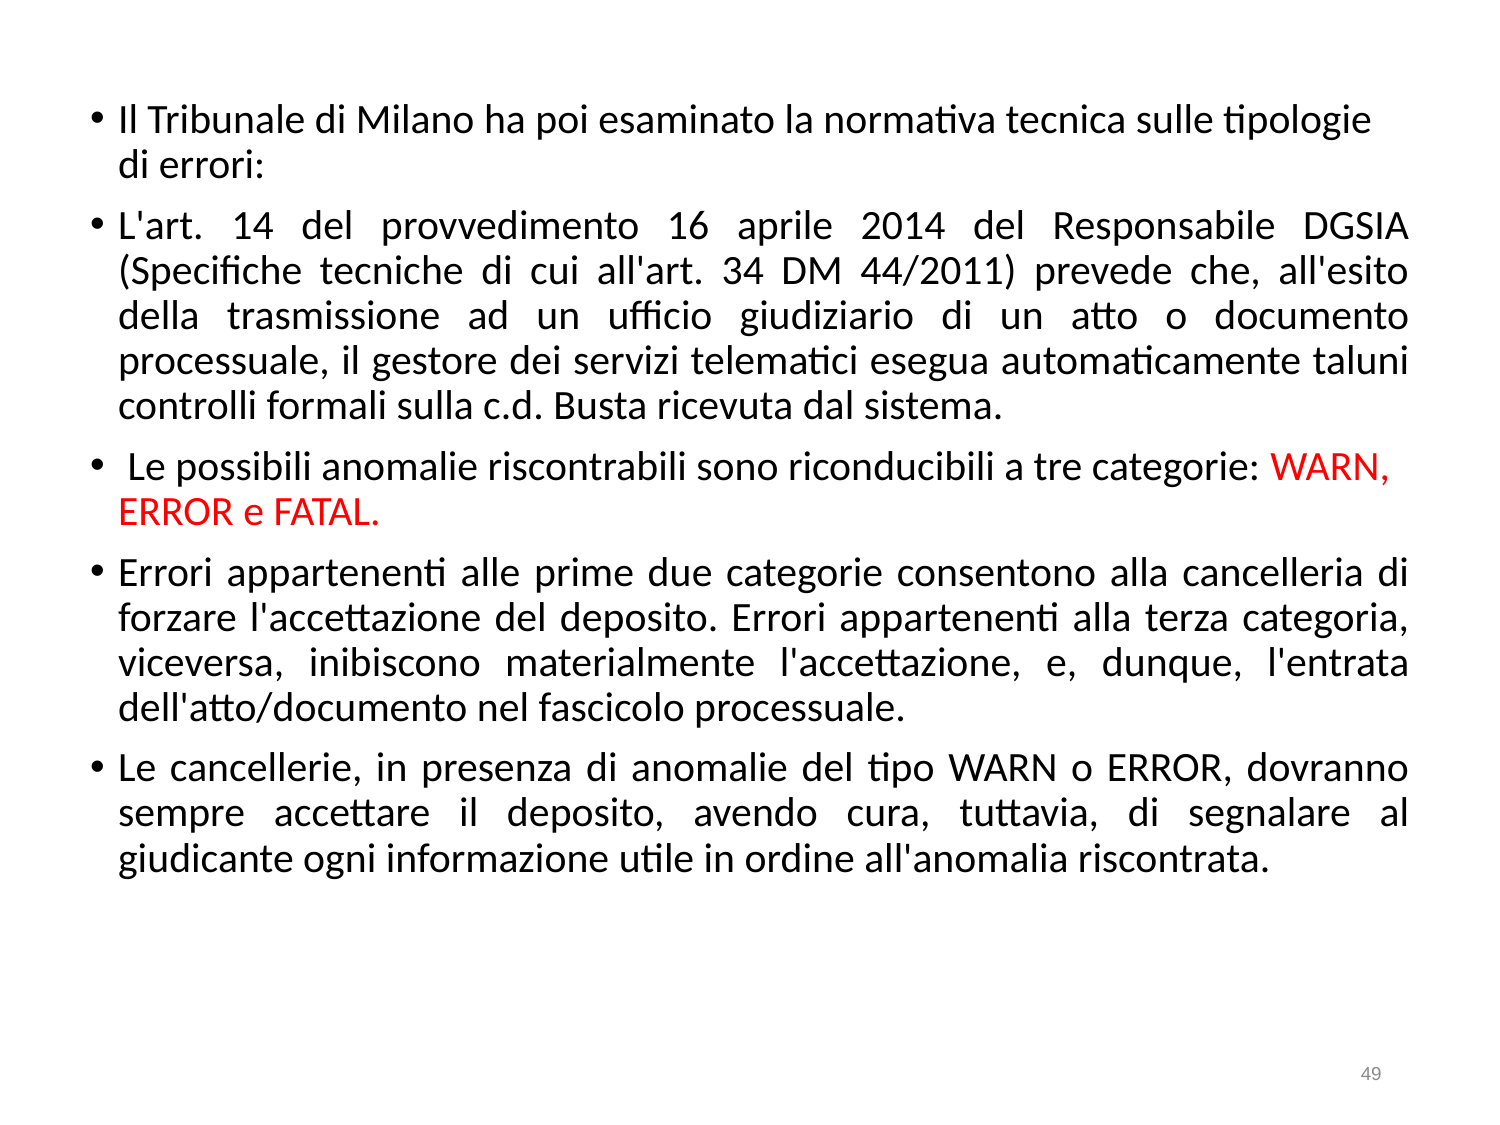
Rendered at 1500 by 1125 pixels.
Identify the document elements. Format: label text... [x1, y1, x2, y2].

list Il Tribunale di Milano ha poi esaminato la normativa tecnica sulle tipologie di errori: L'art. 14 del provvedimento 16 aprile 2014 del Responsabile DGSIA (Specifiche tecniche di cui all'art. 34 DM 44/2011) prevede che, all'esito della trasmissione ad un ufficio giudiziario di un atto o documento processuale, il gestore dei servizi telematici esegua automaticamente taluni controlli formali sulla c.d. Busta ricevuta dal sistema. Le possibili anomalie riscontrabili sono riconducibili a tre categorie: WARN, ERROR e FATAL. Errori appartenenti alle prime due categorie consentono alla cancelleria di forzare l'accettazione del deposito. Errori appartenenti alla terza categoria, viceversa, inibiscono materialmente l'accettazione, e, dunque, l'entrata dell'atto/documento nel fascicolo processuale. Le cancellerie, in presenza di anomalie del tipo WARN o ERROR, dovranno sempre accettare il deposito, avendo cura, tuttavia, di segnalare al giudicante ogni informazione utile in ordine all'anomalia riscontrata. [75, 90, 1425, 1005]
slide_number 49 [1059, 1042, 1397, 1103]
